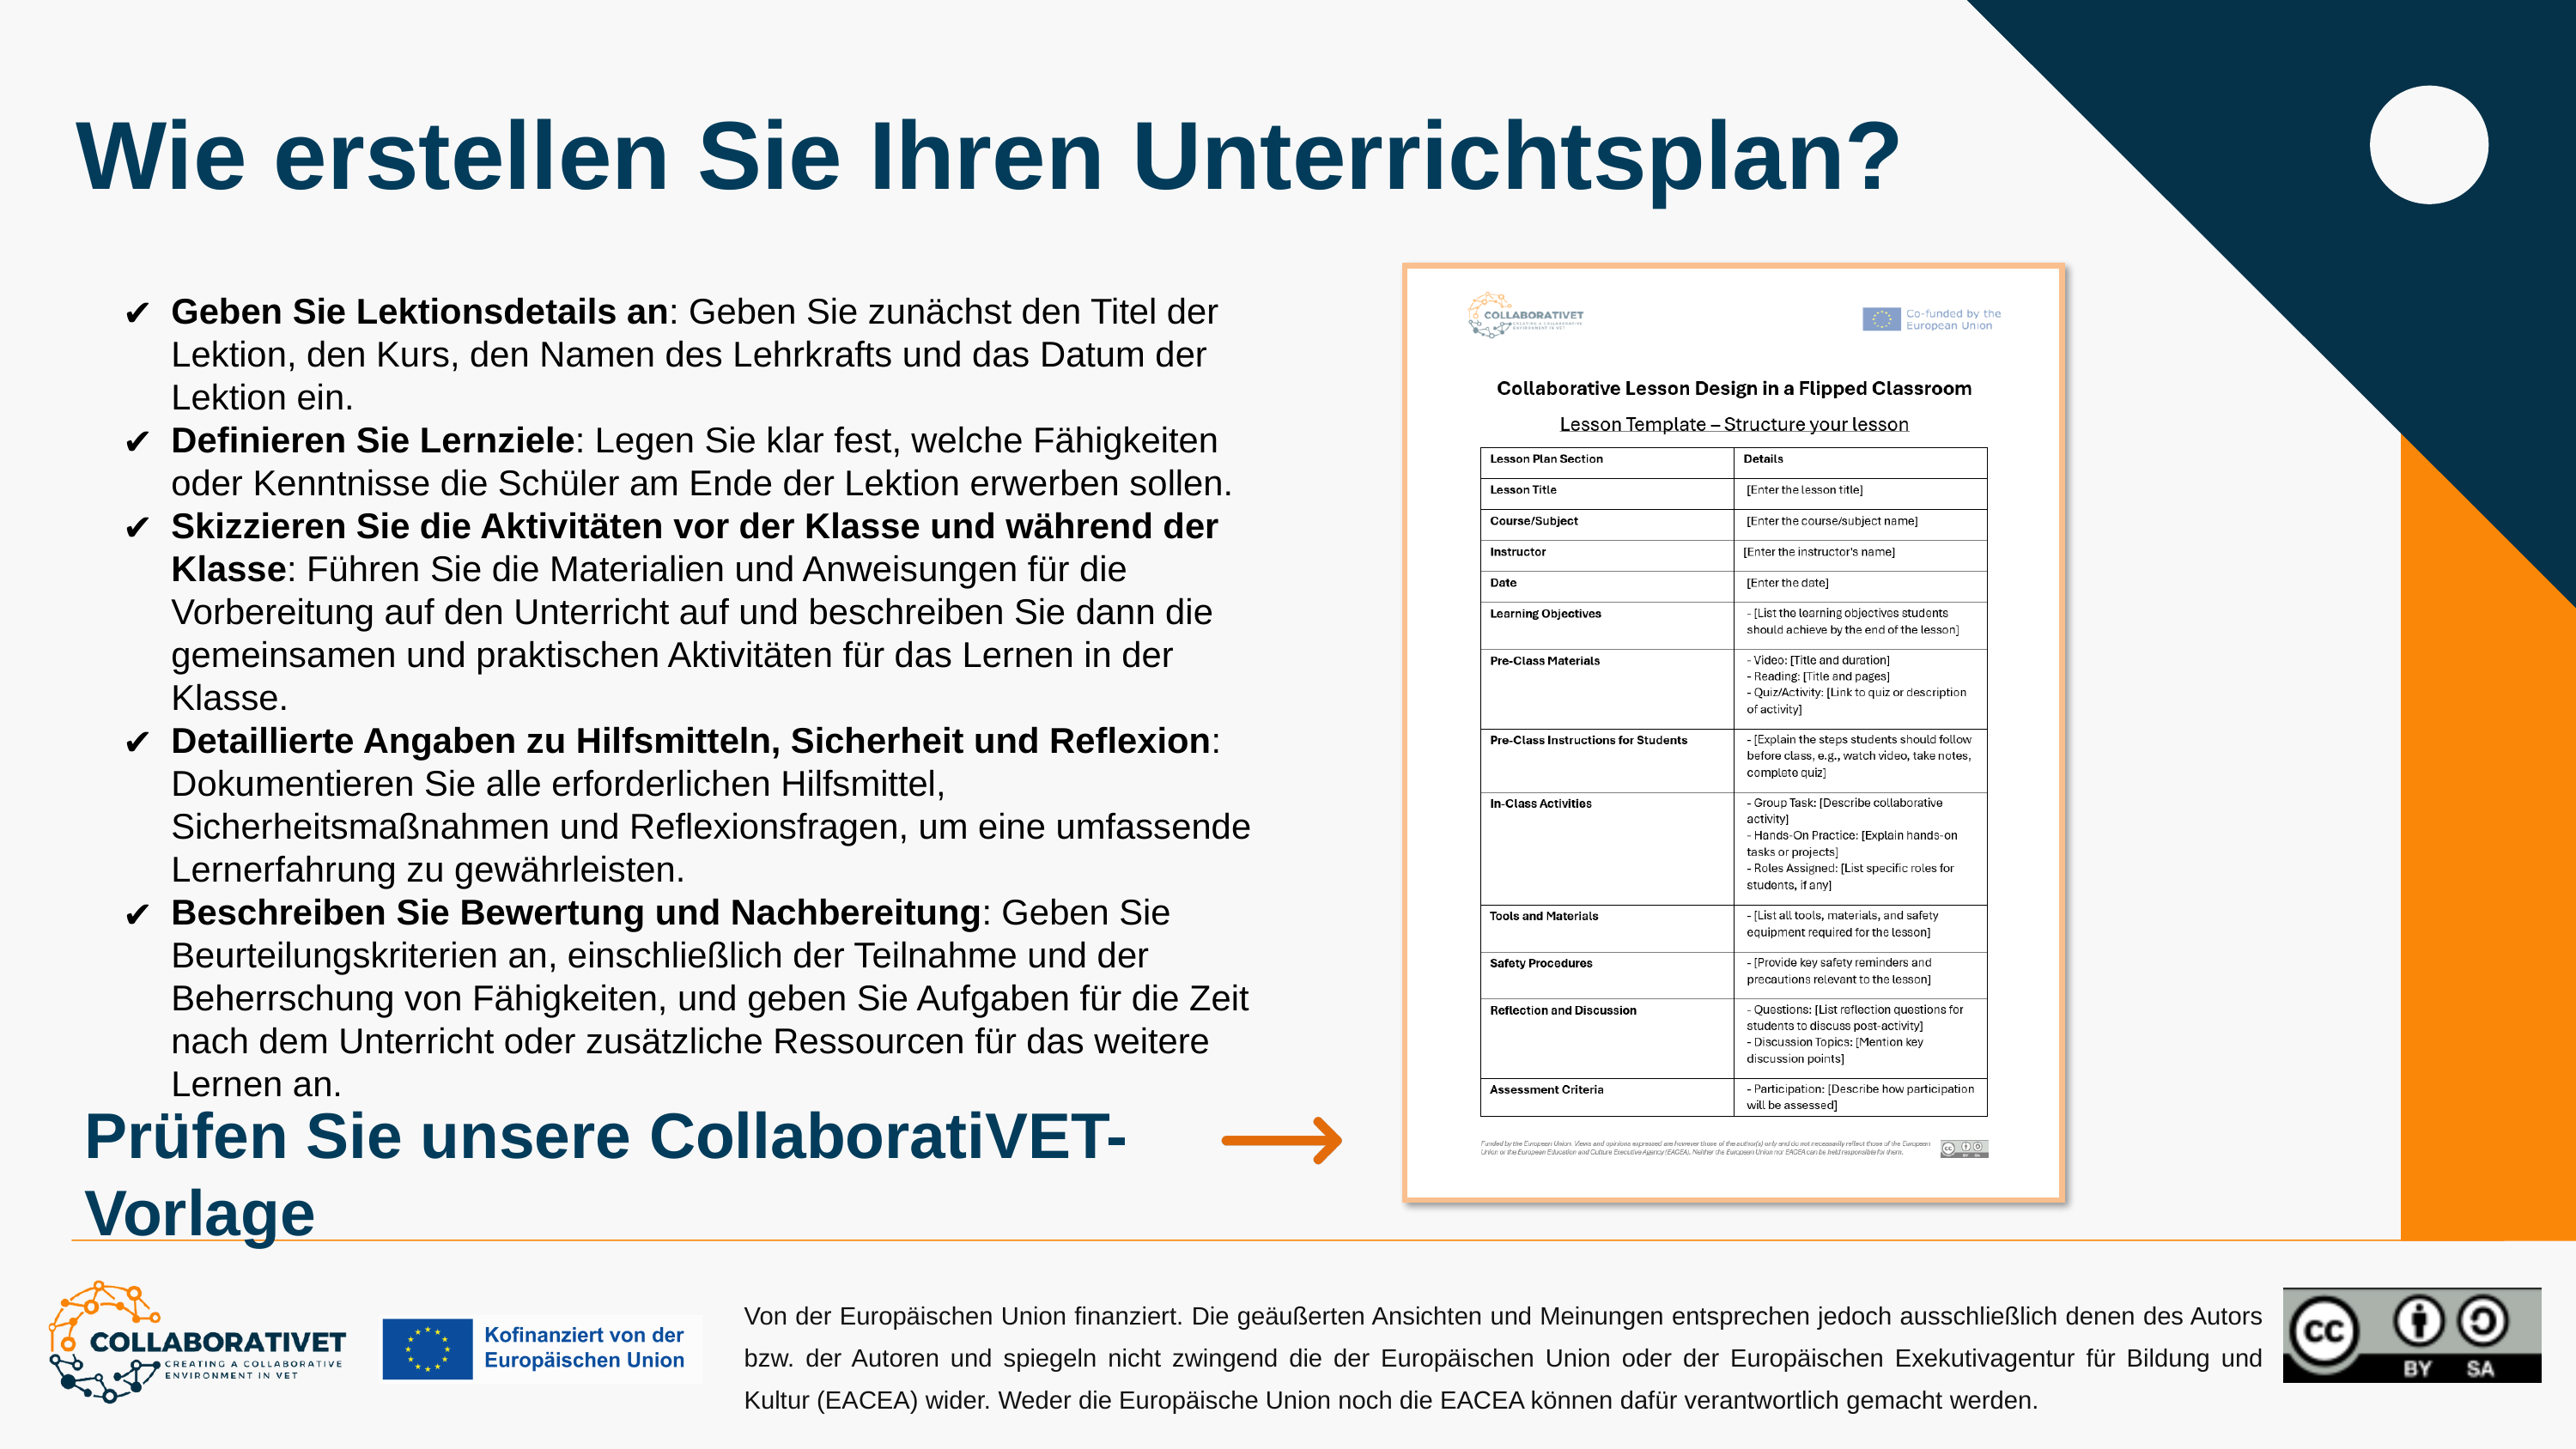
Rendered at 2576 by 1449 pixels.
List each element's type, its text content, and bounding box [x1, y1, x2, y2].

text_box [2370, 85, 2489, 204]
picture [379, 1315, 702, 1384]
text_box Wie erstellen Sie Ihren Unterrichtsplan? [63, 86, 2066, 215]
picture [1407, 268, 2060, 1198]
text_box [2401, 434, 2576, 1241]
text_box Geben Sie Lektionsdetails an: Geben Sie zunächst den Titel der Lektion, den Kurs, den Namen des Lehrkrafts und das Datum der Lektion ein. Definieren Sie Lernziele: Legen Sie klar fest, welche Fähigkeiten oder Kenntnisse die Schüler am Ende der Lektion erwerben sollen. Skizzieren Sie die Aktivitäten vor der Klasse und während der Klasse: Führen Sie die Materialien und Anweisungen für die Vorbereitung auf den Unterricht auf und beschreiben Sie dann die gemeinsamen und praktischen Aktivitäten für das Lernen in der Klasse. Detaillierte Angaben zu Hilfsmitteln, Sicherheit und Reflexion: Dokumentieren Sie alle erforderlichen Hilfsmittel, Sicherheitsmaßnahmen und Reflexionsfragen, um eine umfassende Lernerfahrung zu gewährleisten. Beschreiben Sie Bewertung und Nachbereitung: Geben Sie Beurteilungskriterien an, einschließlich der Teilnahme und der Beherrschung von Fähigkeiten, und geben Sie Aufgaben für die Zeit nach dem Unterricht oder zusätzliche Ressourcen für das weitere Lernen an. [110, 282, 1288, 1038]
text_box Prüfen Sie unsere CollaboratiVET-Vorlage [71, 1088, 1218, 1256]
picture [2282, 1288, 2542, 1383]
text_box [34, 1188, 364, 1449]
text_box Von der Europäischen Union finanziert. Die geäußerten Ansichten und Meinungen entsprechen jedoch ausschließlich denen des Autors bzw. der Autoren und spiegeln nicht zwingend die der Europäischen Union oder der Europäischen Exekutivagentur für Bildung und Kultur (EACEA) wider. Weder die Europäische Union noch die EACEA können dafür verantwortlich gemacht werden. [744, 1288, 2266, 1415]
text_box [363, 1300, 729, 1399]
text_box [1966, 0, 2576, 609]
picture [1217, 1076, 1346, 1205]
